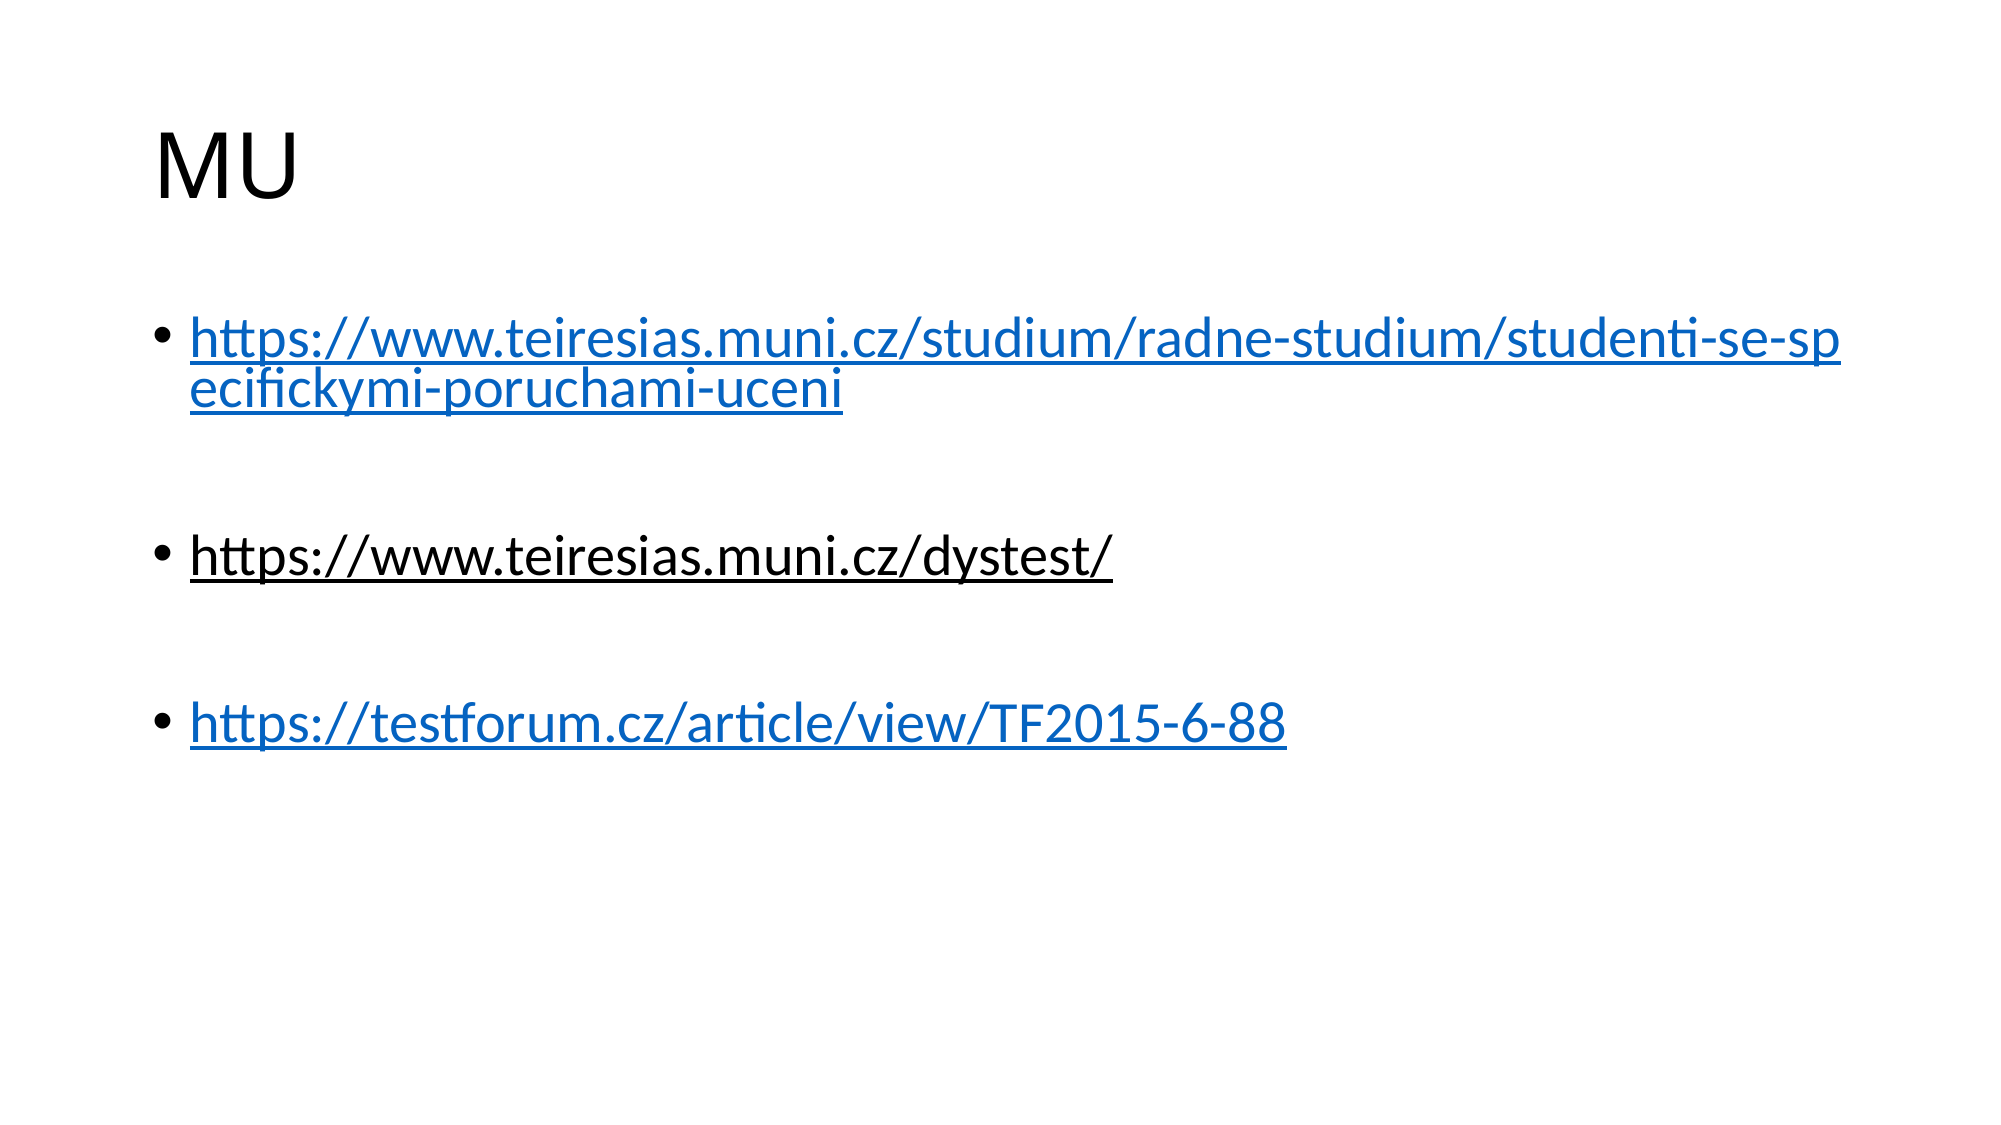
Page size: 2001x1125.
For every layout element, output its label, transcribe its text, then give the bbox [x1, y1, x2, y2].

title MU [137, 59, 1863, 278]
list https://www.teiresias.muni.cz/studium/radne-studium/studenti-se-specifickymi-poruchami-uceni https://www.teiresias.muni.cz/dystest/ https://testforum.cz/article/view/TF2015-6-88 [137, 299, 1863, 1014]
